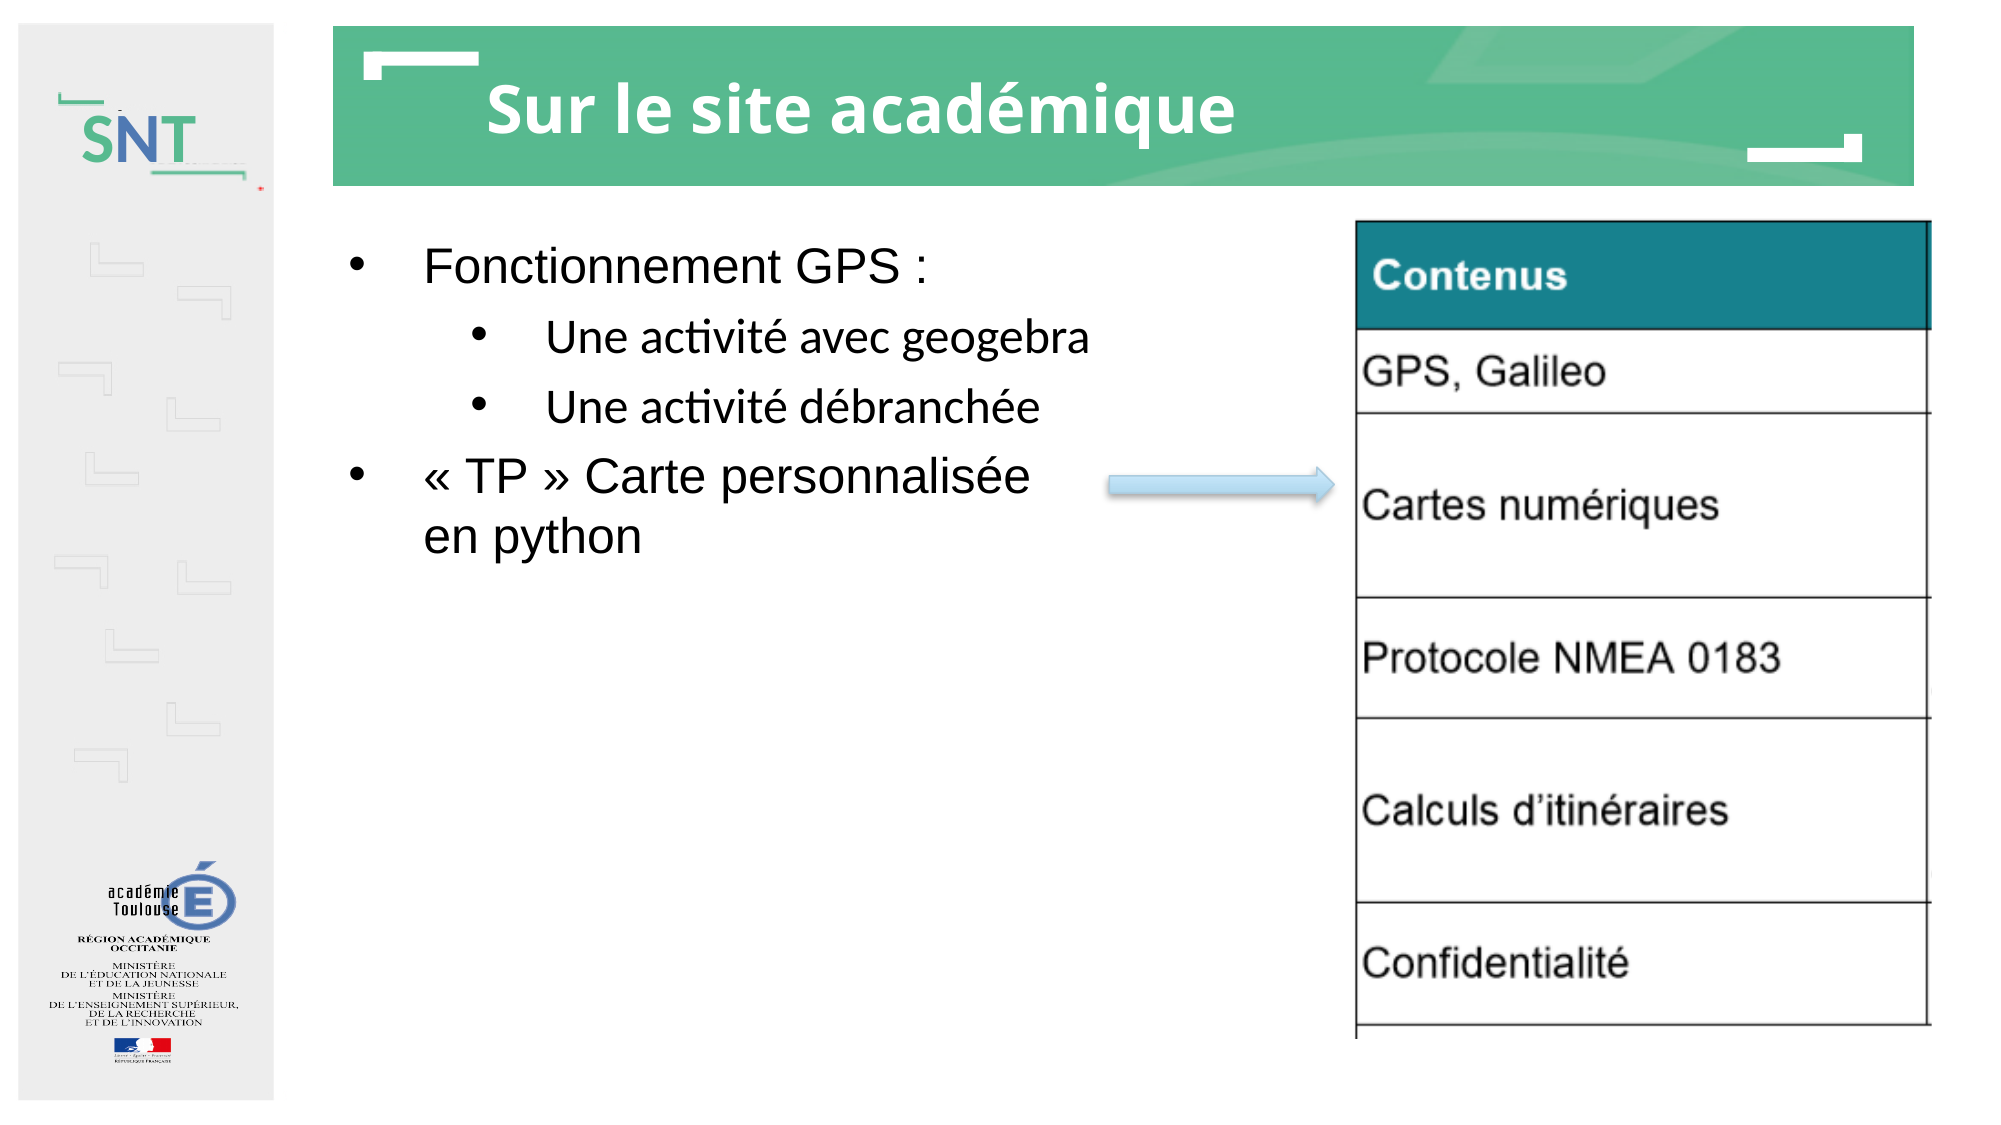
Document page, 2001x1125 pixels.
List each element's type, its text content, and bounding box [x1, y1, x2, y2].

picture [1343, 210, 1932, 1039]
list Fonctionnement GPS : Une activité avec geogebra Une activité débranchée « TP » Carte personnalisée en python [333, 226, 1338, 1024]
picture [0, 0, 287, 1125]
title Sur le site académique [471, 59, 1760, 163]
picture [333, 26, 1914, 186]
